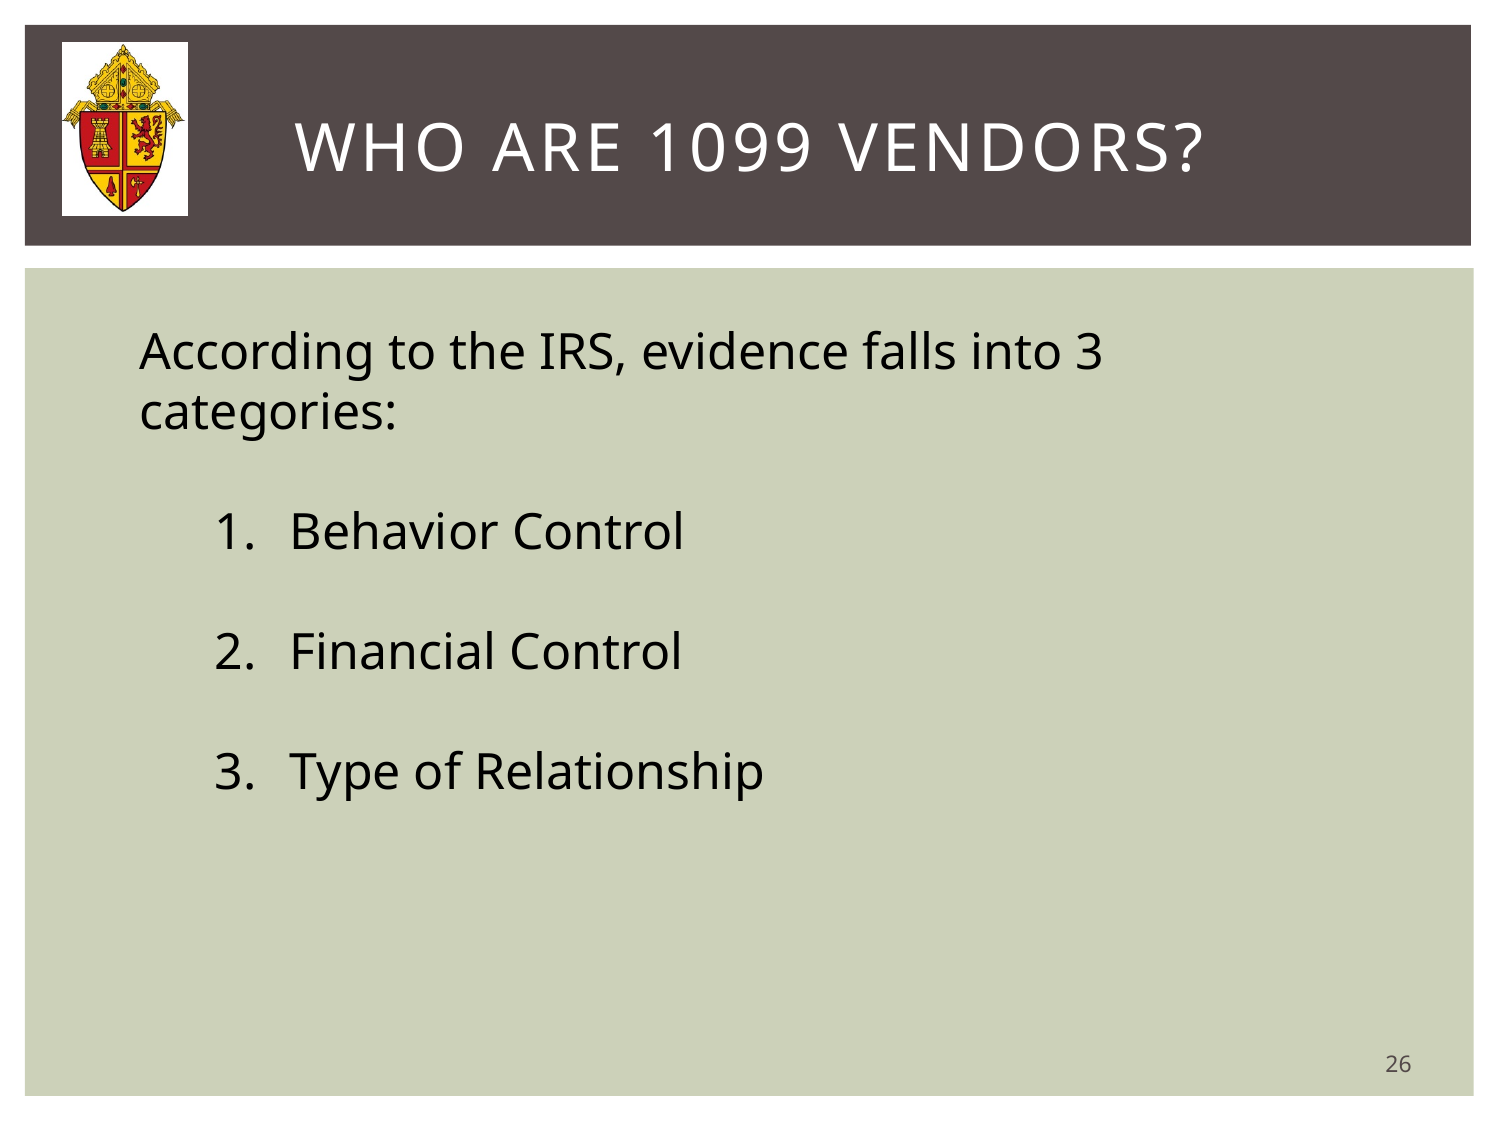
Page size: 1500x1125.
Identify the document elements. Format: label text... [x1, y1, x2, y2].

picture [62, 42, 188, 217]
title Who are 1099 vendors? [62, 58, 1438, 232]
slide_number 26 [1349, 1041, 1448, 1089]
text_box According to the IRS, evidence falls into 3 categories: Behavior Control Financial Control Type of Relationship [124, 312, 1388, 808]
